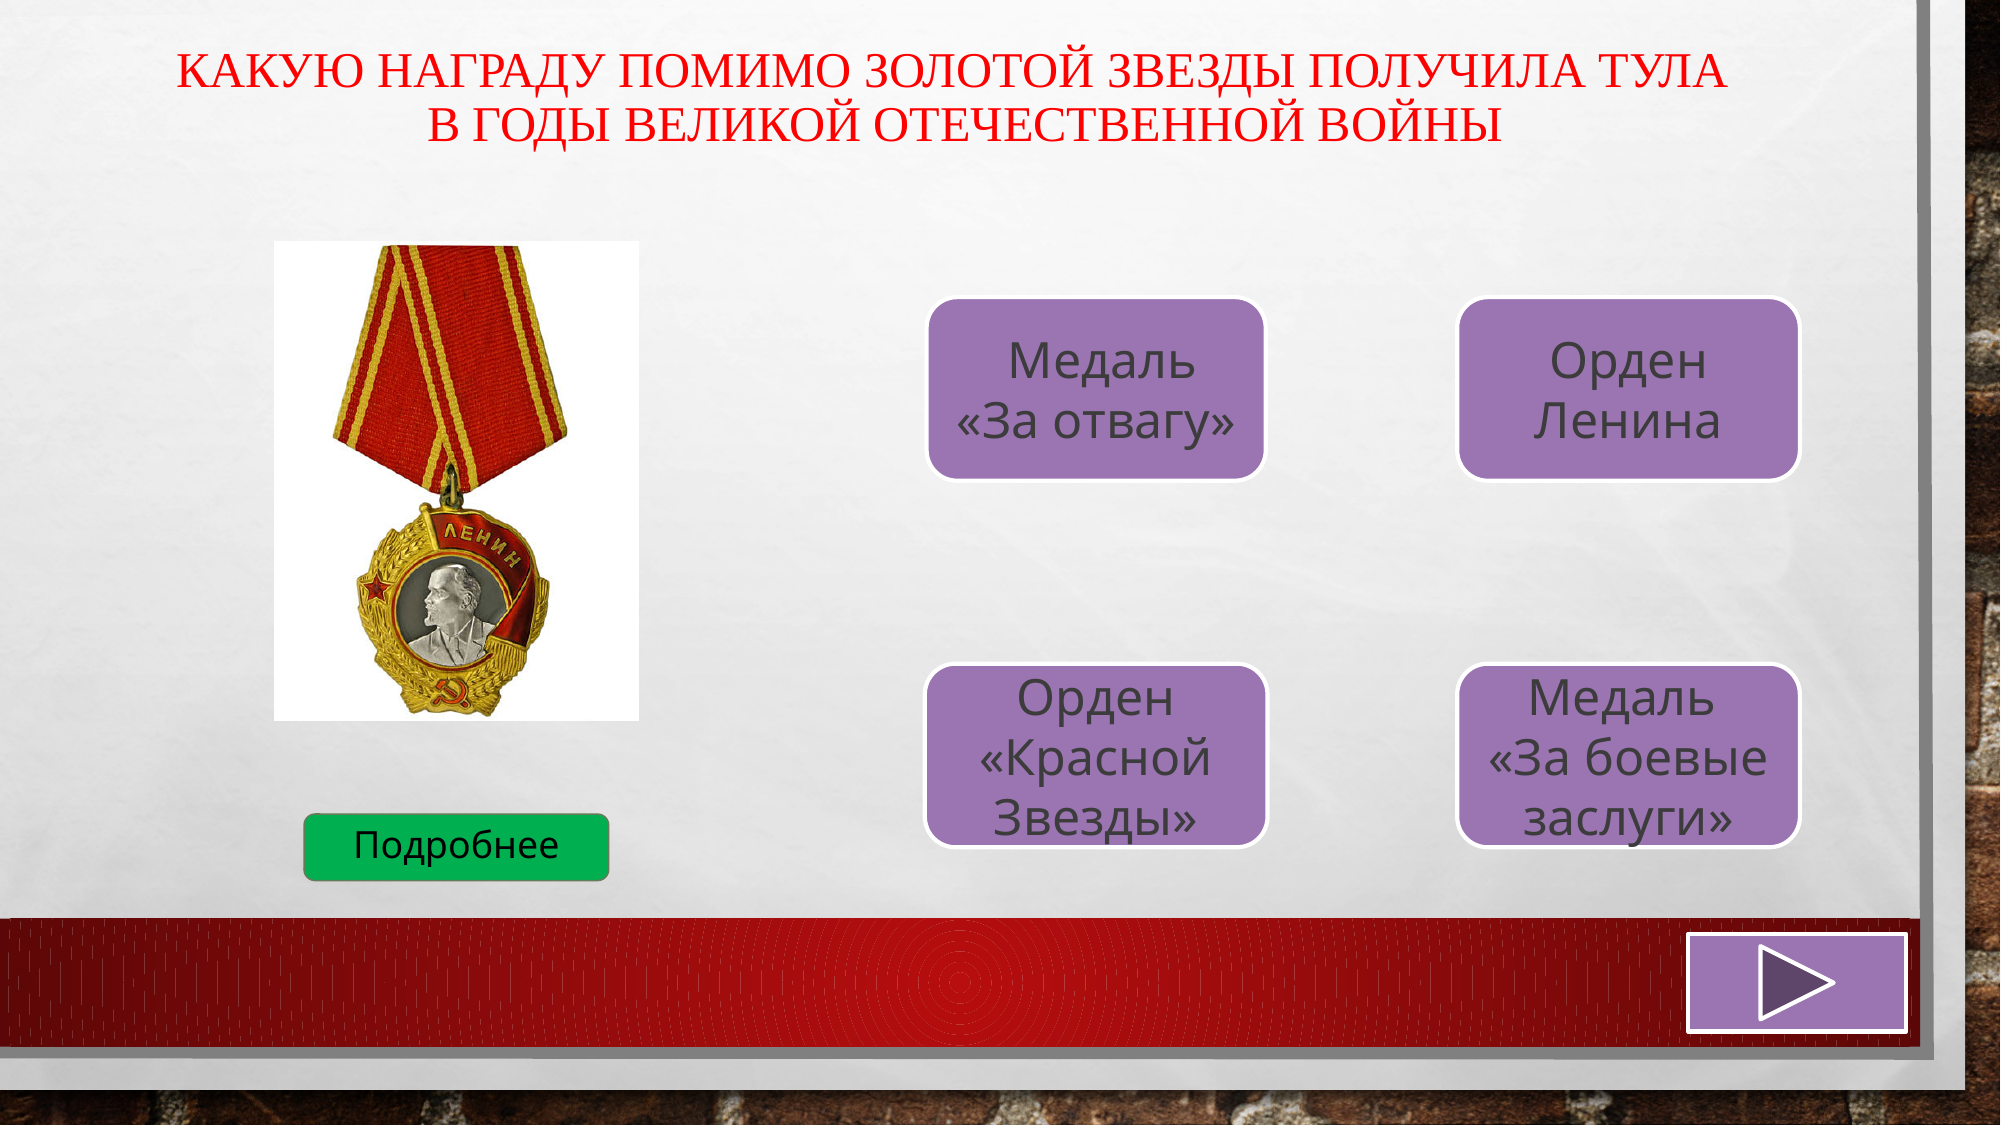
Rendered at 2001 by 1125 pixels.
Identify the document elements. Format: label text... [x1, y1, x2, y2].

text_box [303, 813, 609, 881]
text_box [1686, 932, 1908, 1034]
picture [274, 241, 639, 721]
picture [0, 0, 2000, 1125]
text_box Медаль «За отвагу» [924, 295, 1268, 483]
text_box Орден Ленина [1455, 295, 1803, 483]
title Какую награду помимо золотой Звезды получила Тула в годы Великой Отечественной войны [112, 3, 1818, 193]
text_box Медаль «За боевые заслуги» [1455, 661, 1803, 850]
text_box Орден «Красной Звезды» [922, 661, 1270, 850]
